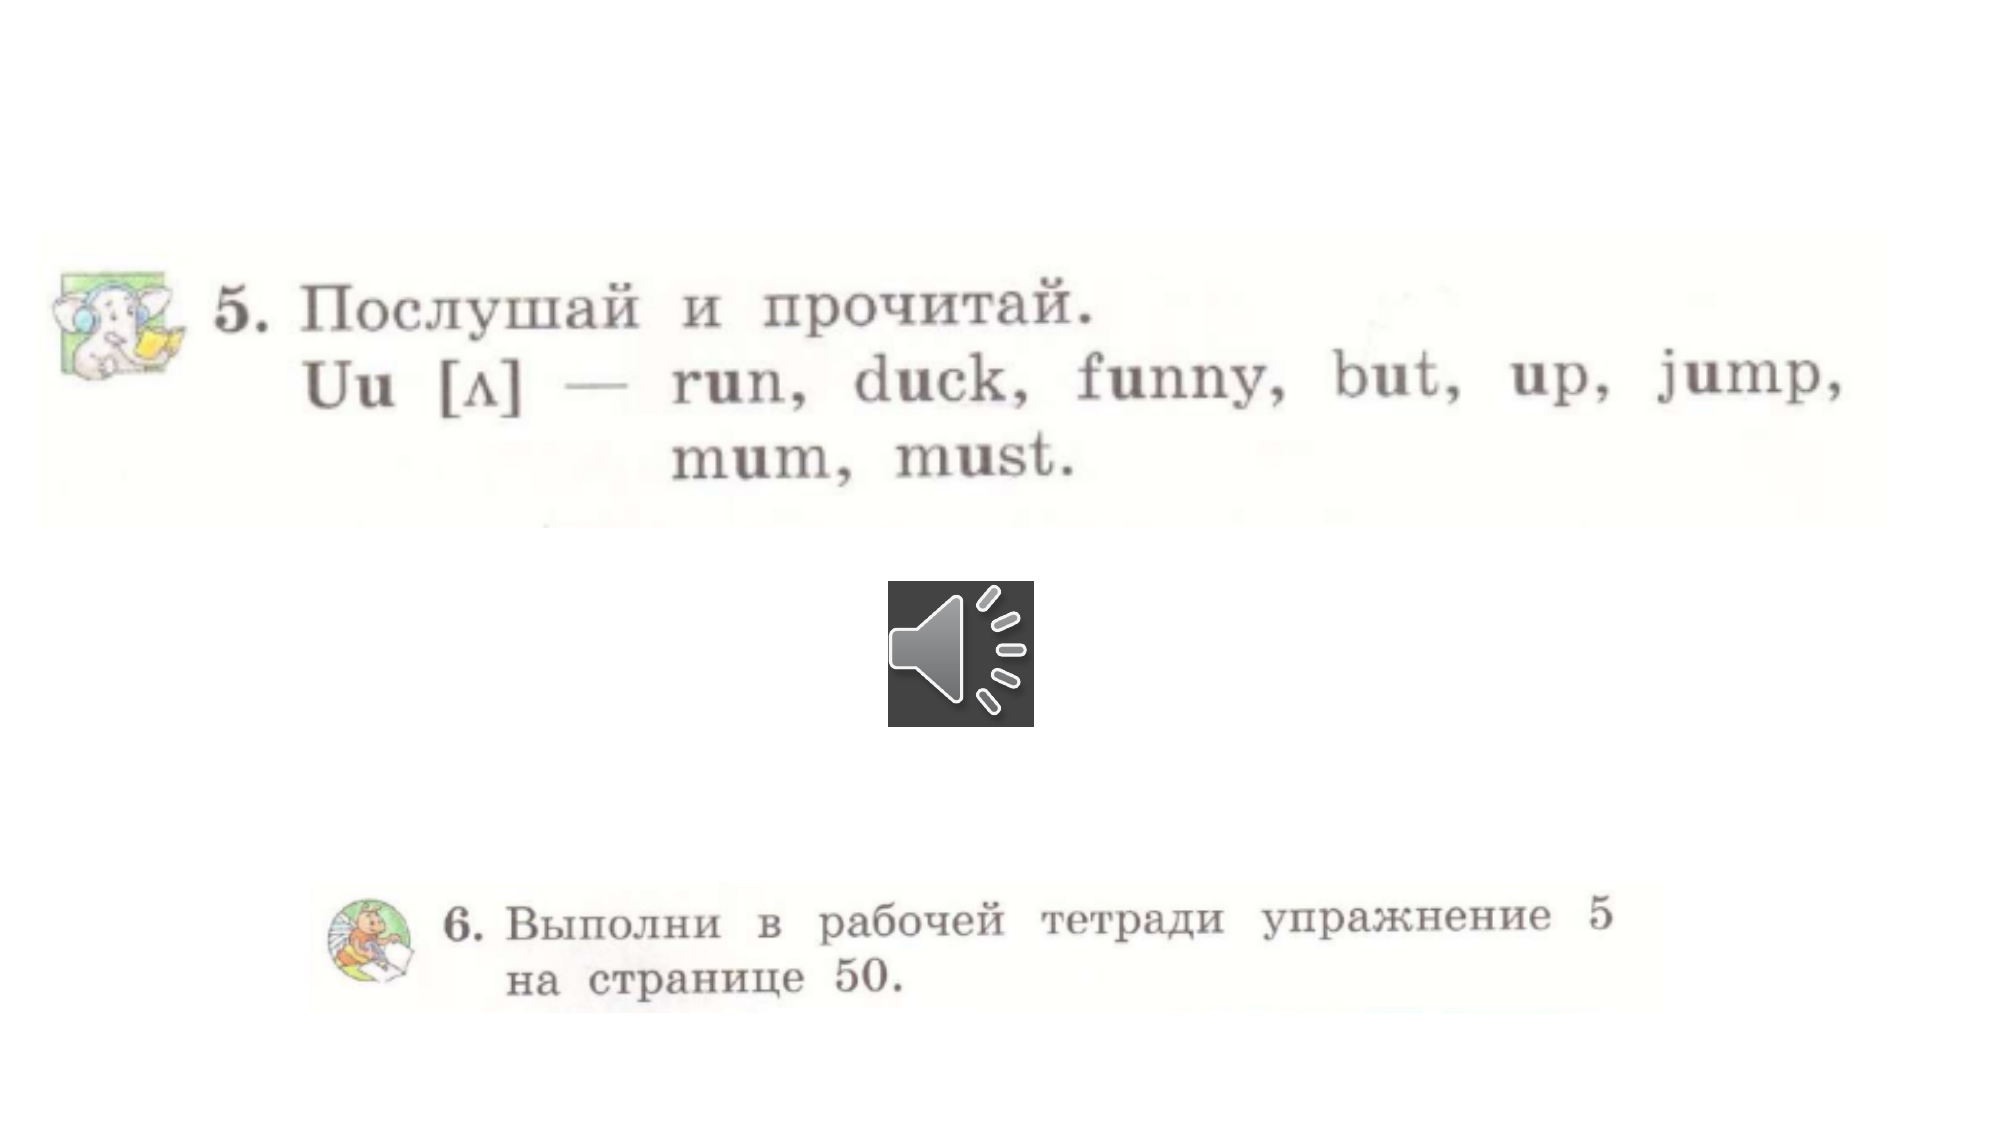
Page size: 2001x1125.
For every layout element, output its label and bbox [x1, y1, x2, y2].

picture [36, 232, 1886, 528]
picture [310, 882, 1662, 1013]
picture [887, 580, 1035, 728]
